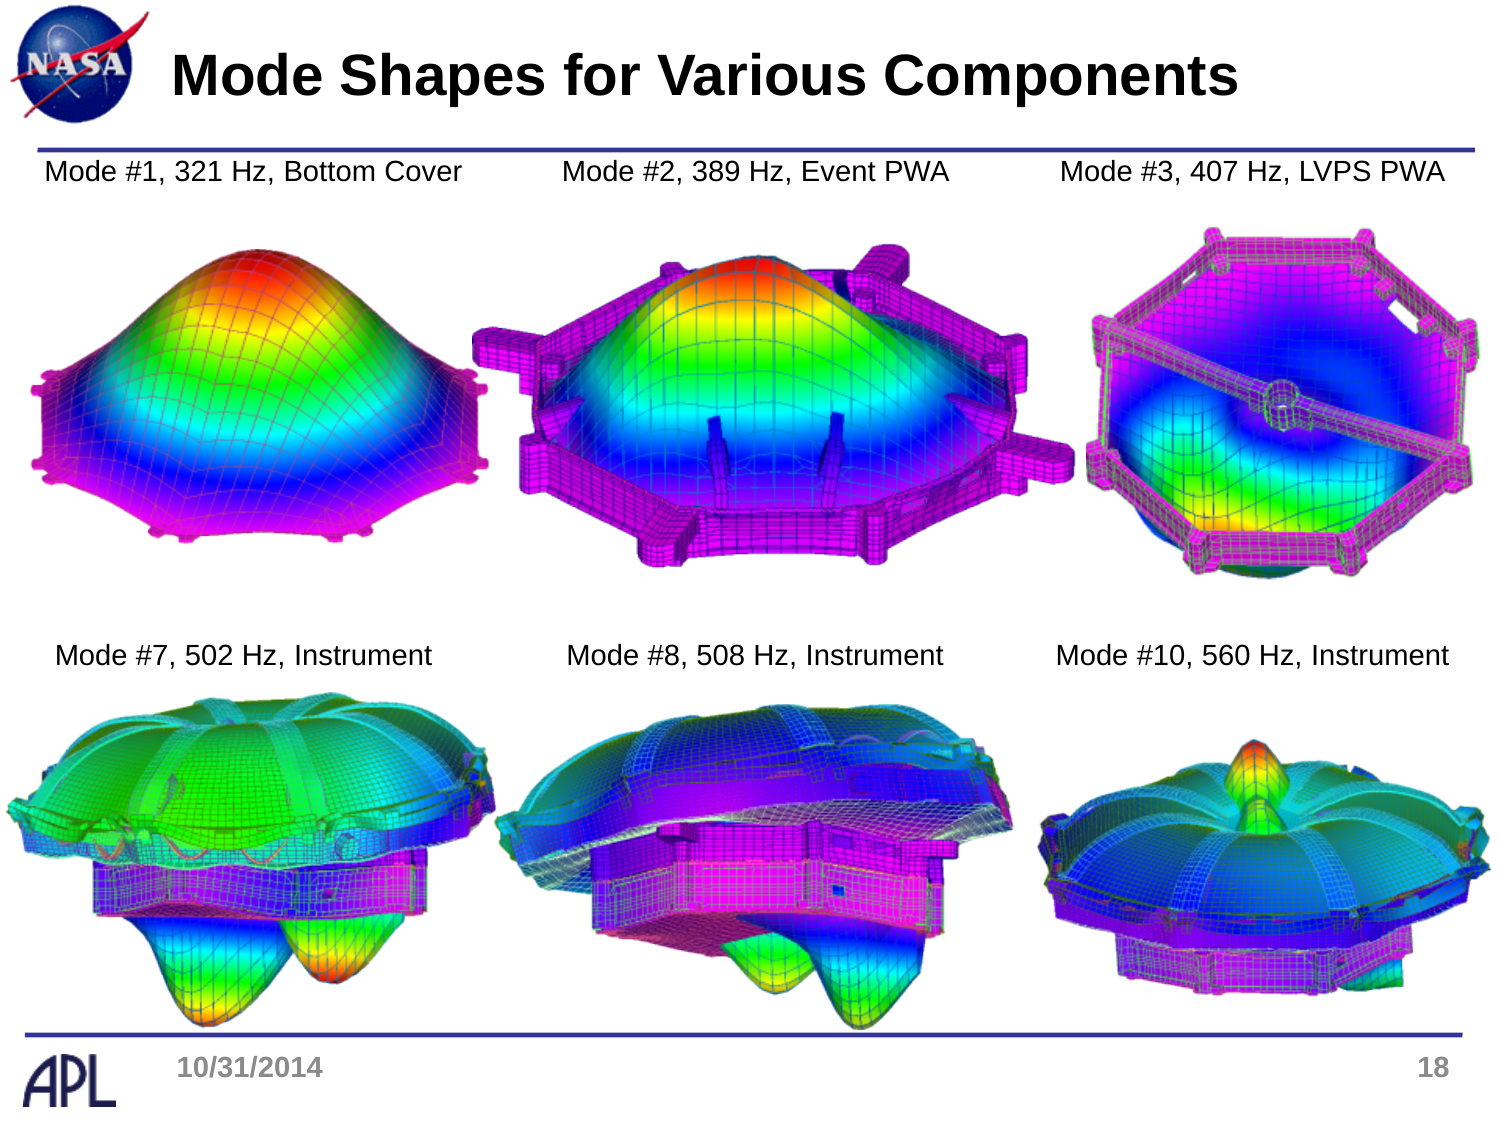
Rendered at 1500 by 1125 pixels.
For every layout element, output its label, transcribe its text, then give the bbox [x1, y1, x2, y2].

picture [1086, 226, 1481, 581]
picture [5, 692, 1016, 1033]
picture [23, 1054, 74, 1107]
picture [29, 243, 1079, 569]
picture [1034, 737, 1495, 1000]
slide_number 18 [1114, 1040, 1465, 1120]
text_box Mode #3, 407 Hz, LVPS PWA [1058, 149, 1448, 191]
text_box Mode #8, 508 Hz, Instrument [564, 633, 946, 675]
picture [0, 0, 149, 127]
text_box Mode #2, 389 Hz, Event PWA [560, 149, 952, 191]
text_box Mode #10, 560 Hz, Instrument [1054, 633, 1452, 675]
text_box Mode #7, 502 Hz, Instrument [53, 633, 435, 675]
title Mode Shapes for Various Components [149, 0, 1263, 144]
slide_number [74, 1040, 426, 1120]
text_box Mode #1, 321 Hz, Bottom Cover [42, 149, 465, 191]
